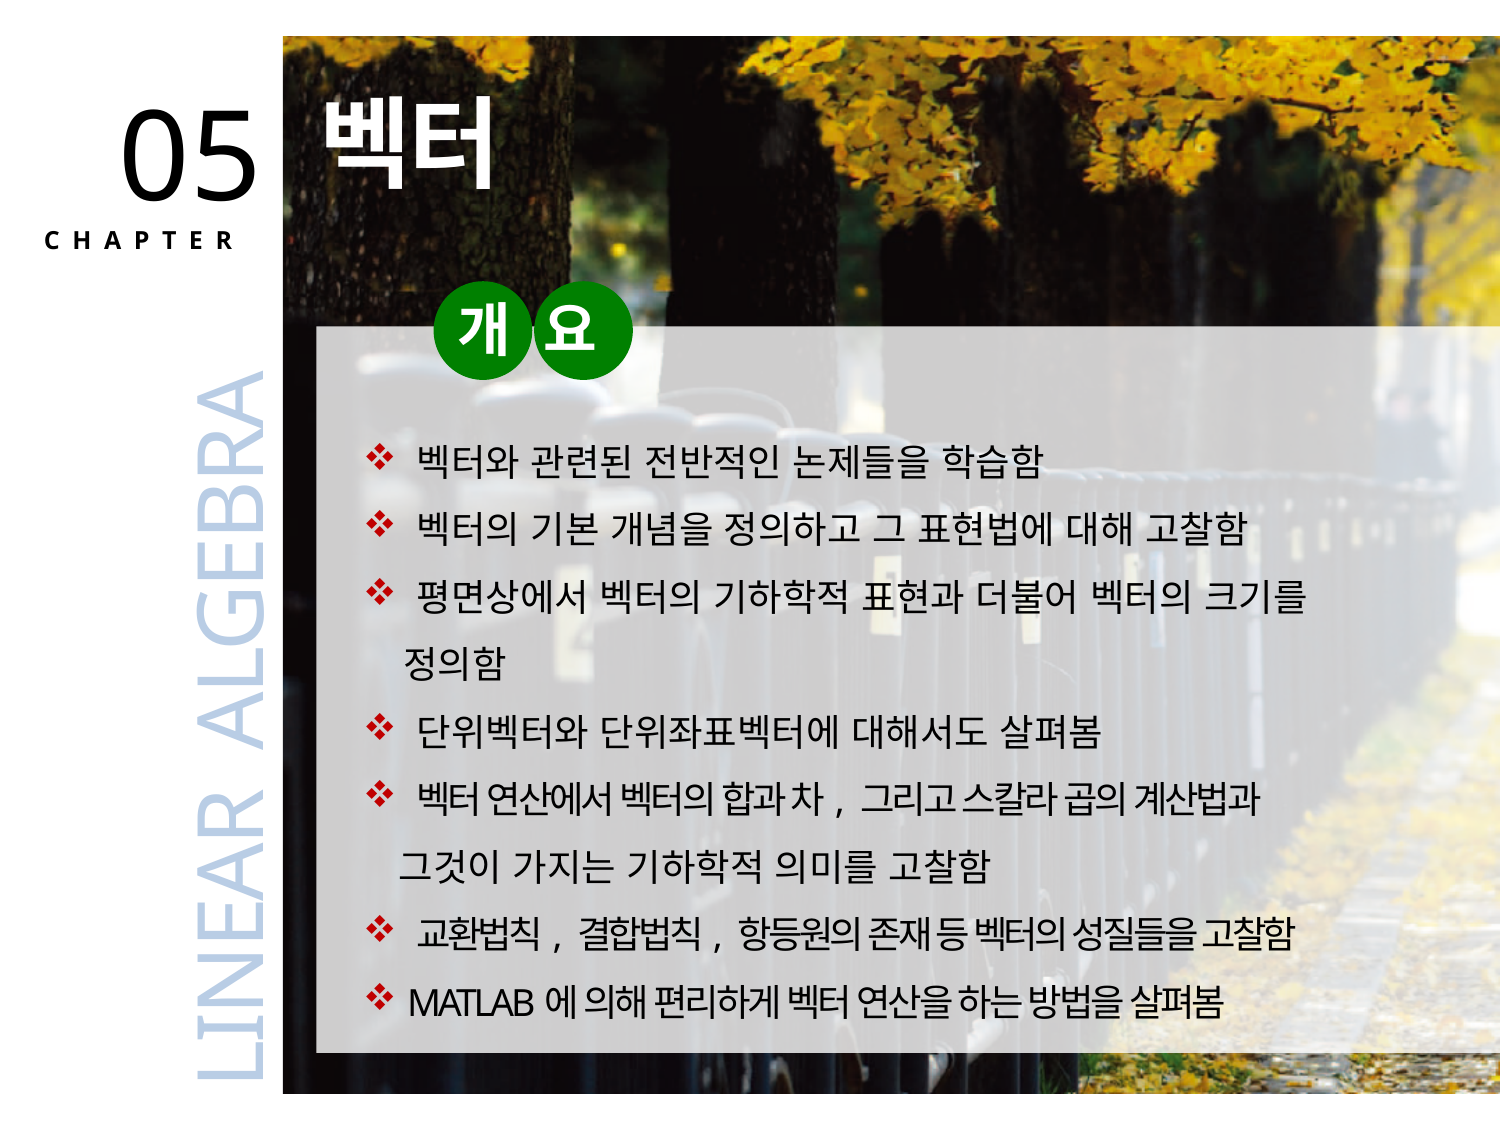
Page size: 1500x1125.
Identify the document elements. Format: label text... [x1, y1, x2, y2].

text_box 05 [103, 67, 276, 233]
picture [282, 36, 1500, 1094]
text_box LINEAR ALGEBRA [163, 355, 289, 1103]
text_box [433, 280, 633, 381]
text_box CHAPTER [29, 216, 248, 262]
